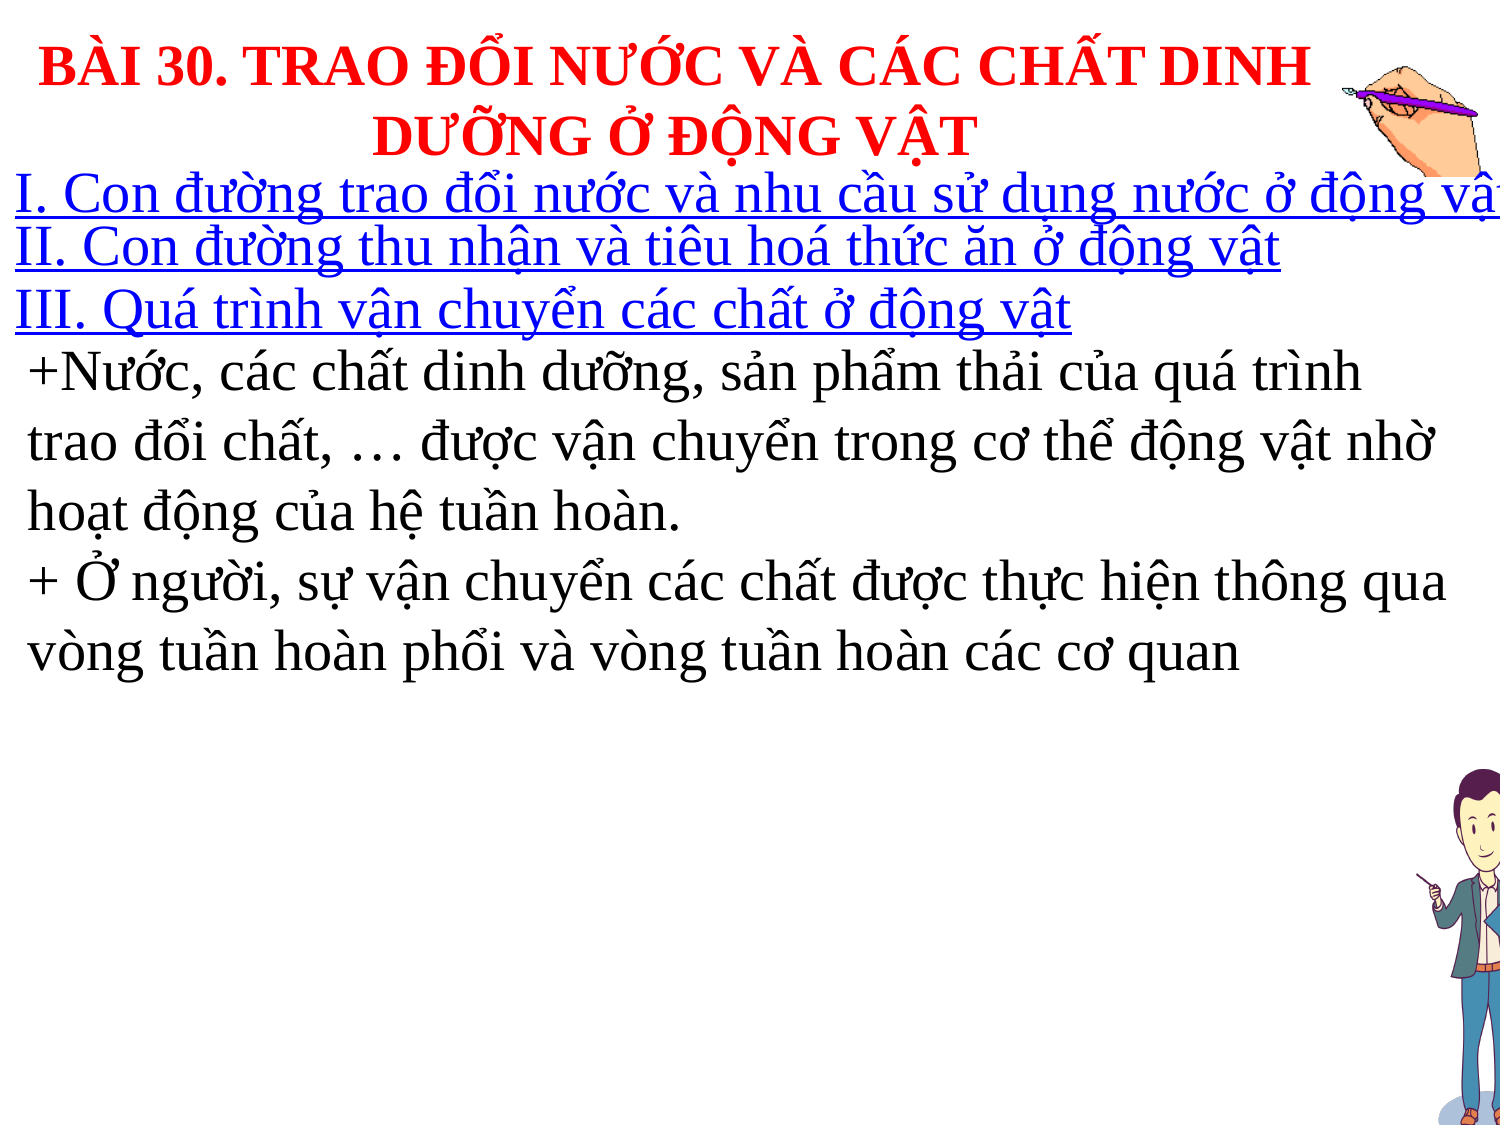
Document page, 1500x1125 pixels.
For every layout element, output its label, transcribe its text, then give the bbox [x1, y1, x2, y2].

text_box +Nước, các chất dinh dưỡng, sản phẩm thải của quá trình trao đổi chất, … được vận chuyển trong cơ thể động vật nhờ hoạt động của hệ tuần hoàn. + Ở người, sự vận chuyển các chất được thực hiện thông qua vòng tuần hoàn phổi và vòng tuần hoàn các cơ quan [13, 324, 1478, 690]
text_box I. Con đường trao đổi nước và nhu cầu sử dụng nước ở động vật [0, 146, 1500, 232]
text_box III. Quá trình vận chuyển các chất ở động vật [0, 262, 1100, 348]
picture [1341, 55, 1500, 177]
text_box BÀI 30. TRAO ĐỔI NƯỚC VÀ CÁC CHẤT DINH DƯỠNG Ở ĐỘNG VẬT [12, 20, 1338, 175]
picture [1305, 749, 1500, 1125]
text_box II. Con đường thu nhận và tiêu hoá thức ăn ở động vật [0, 200, 1450, 285]
